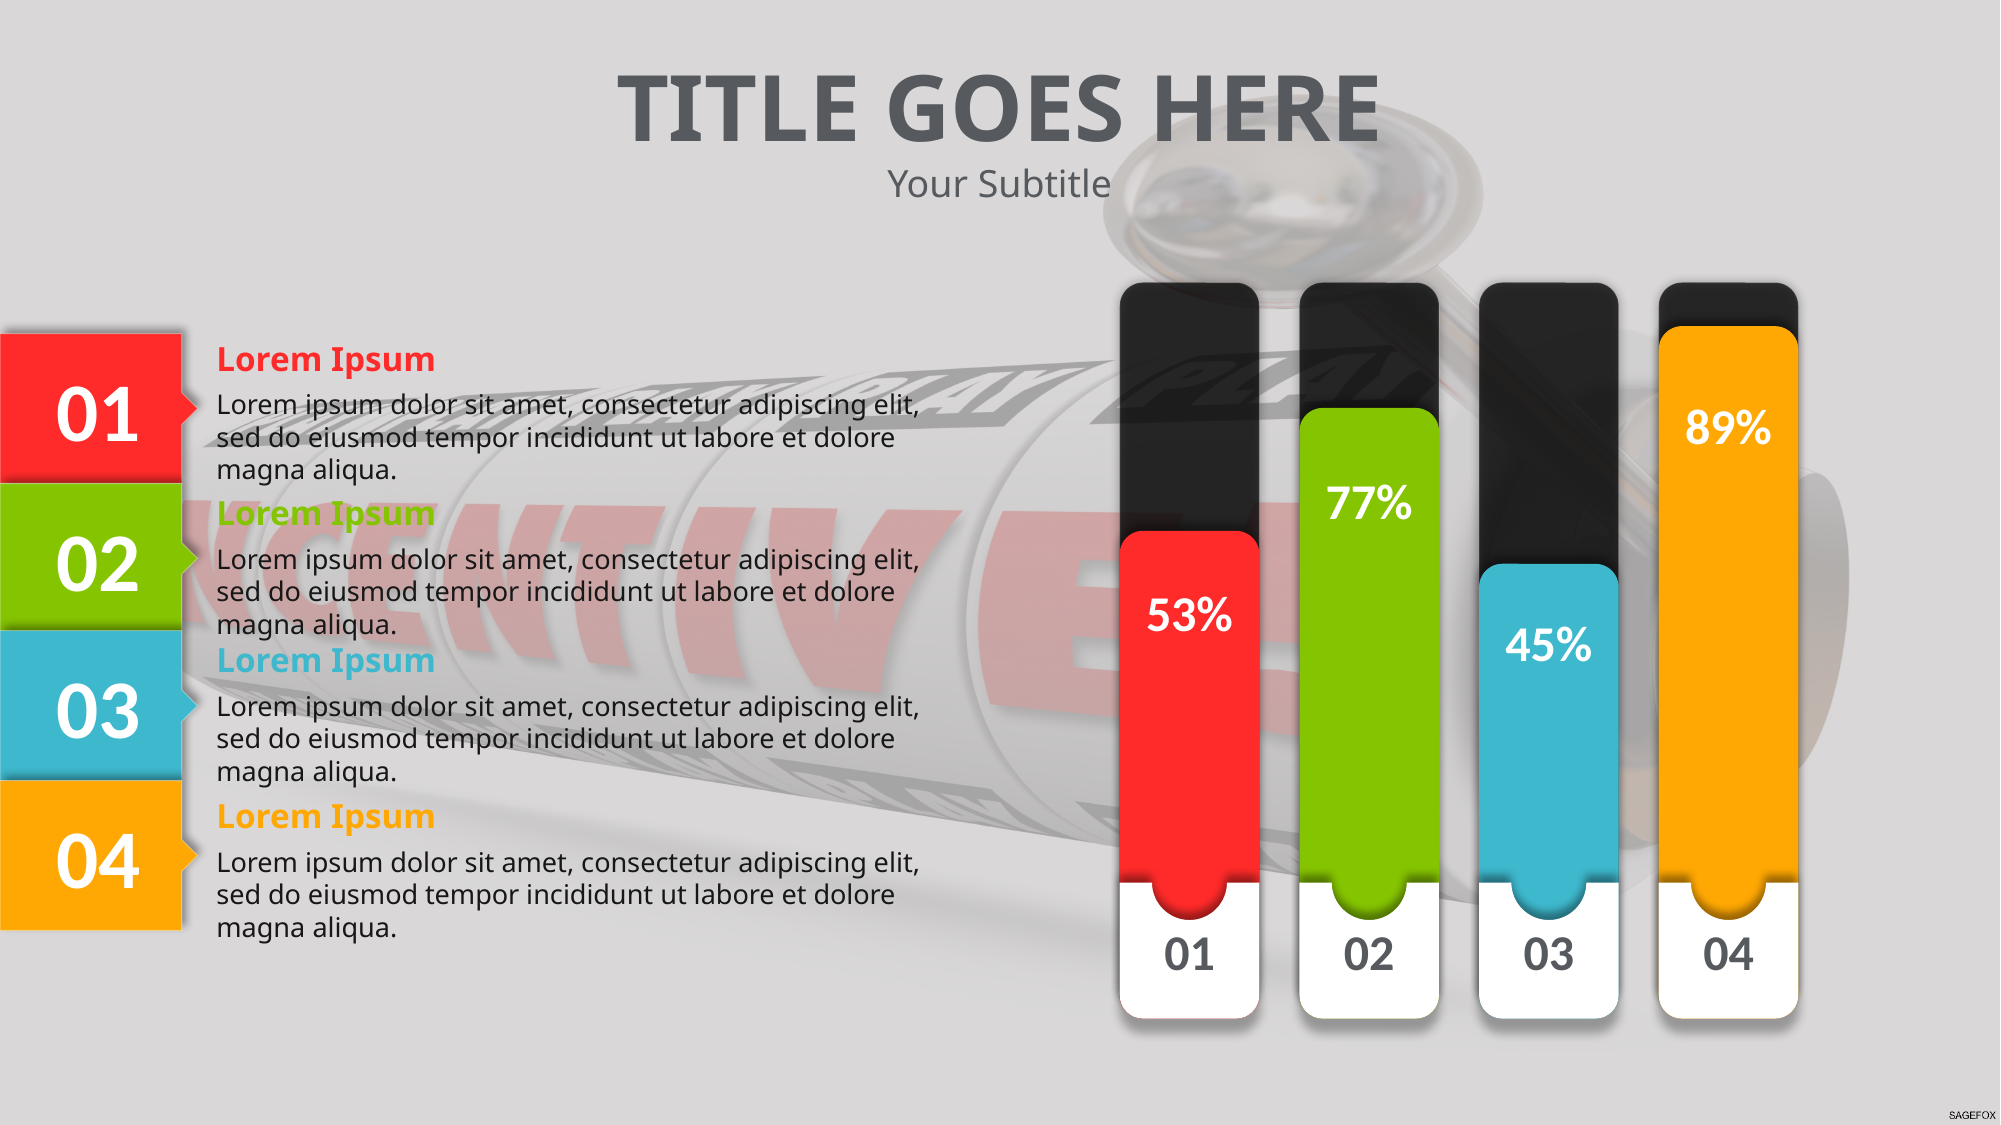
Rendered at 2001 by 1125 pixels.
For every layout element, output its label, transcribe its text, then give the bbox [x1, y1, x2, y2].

text_box TITLE GOES HERE Your Subtitle [548, 42, 1452, 212]
text_box 03 [0, 629, 200, 772]
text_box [1658, 326, 1799, 1019]
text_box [1299, 407, 1439, 1019]
text_box [1657, 281, 1800, 330]
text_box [1479, 563, 1619, 1019]
text_box Lorem Ipsum Lorem ipsum dolor sit amet, consectetur adipiscing elit, sed do eiusmod tempor incididunt ut labore et dolore magna aliqua. [216, 795, 968, 943]
text_box Lorem Ipsum Lorem ipsum dolor sit amet, consectetur adipiscing elit, sed do eiusmod tempor incididunt ut labore et dolore magna aliqua. [216, 639, 968, 787]
picture [1925, 0, 2001, 1125]
text_box [1298, 281, 1441, 412]
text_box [1119, 530, 1260, 1019]
text_box Lorem Ipsum Lorem ipsum dolor sit amet, consectetur adipiscing elit, sed do eiusmod tempor incididunt ut labore et dolore magna aliqua. [216, 492, 968, 639]
text_box 02 [0, 482, 200, 622]
text_box Lorem Ipsum Lorem ipsum dolor sit amet, consectetur adipiscing elit, sed do eiusmod tempor incididunt ut labore et dolore magna aliqua. [216, 337, 968, 486]
text_box [1118, 281, 1261, 535]
text_box [1478, 281, 1620, 566]
text_box 01 [0, 332, 200, 475]
text_box 04 [0, 779, 200, 932]
